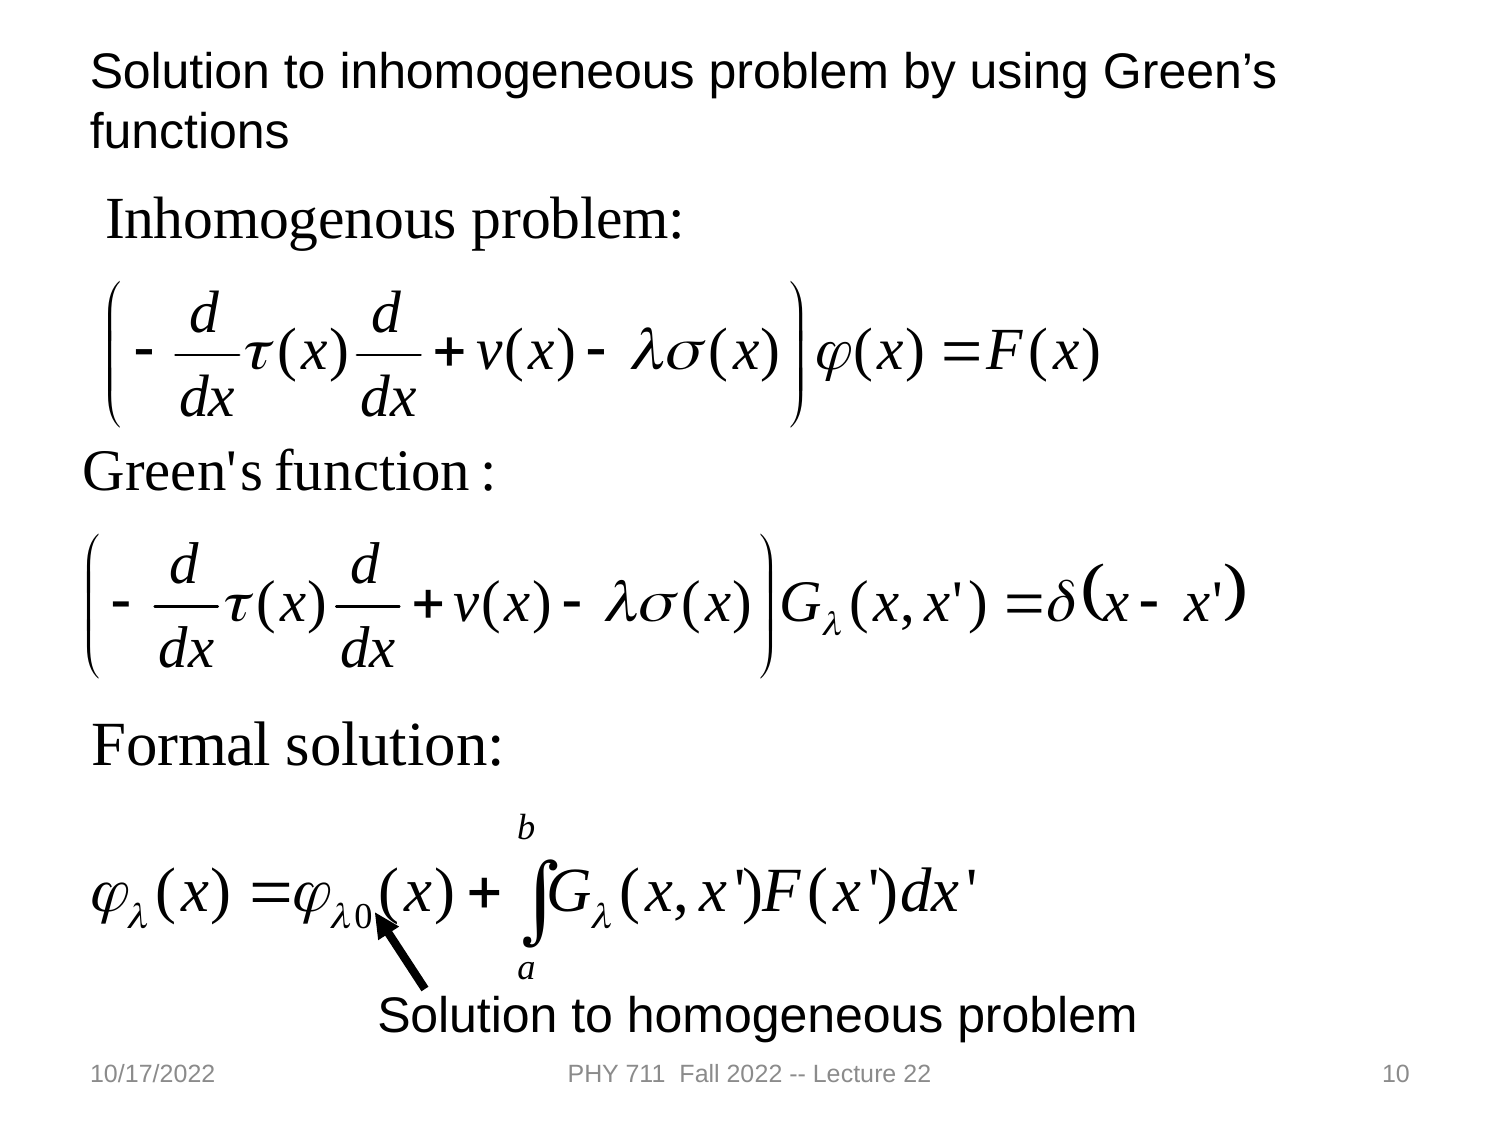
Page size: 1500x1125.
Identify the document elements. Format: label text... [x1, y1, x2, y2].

footer PHY 711 Fall 2022 -- Lecture 22 [512, 1050, 988, 1103]
slide_number 10 [1074, 1050, 1425, 1103]
text_box Solution to inhomogeneous problem by using Green’s functions [75, 30, 1400, 166]
text_box Solution to homogeneous problem [362, 974, 1438, 1050]
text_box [85, 712, 983, 990]
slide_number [75, 1042, 425, 1103]
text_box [74, 436, 1247, 692]
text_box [99, 187, 1111, 434]
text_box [374, 912, 426, 990]
